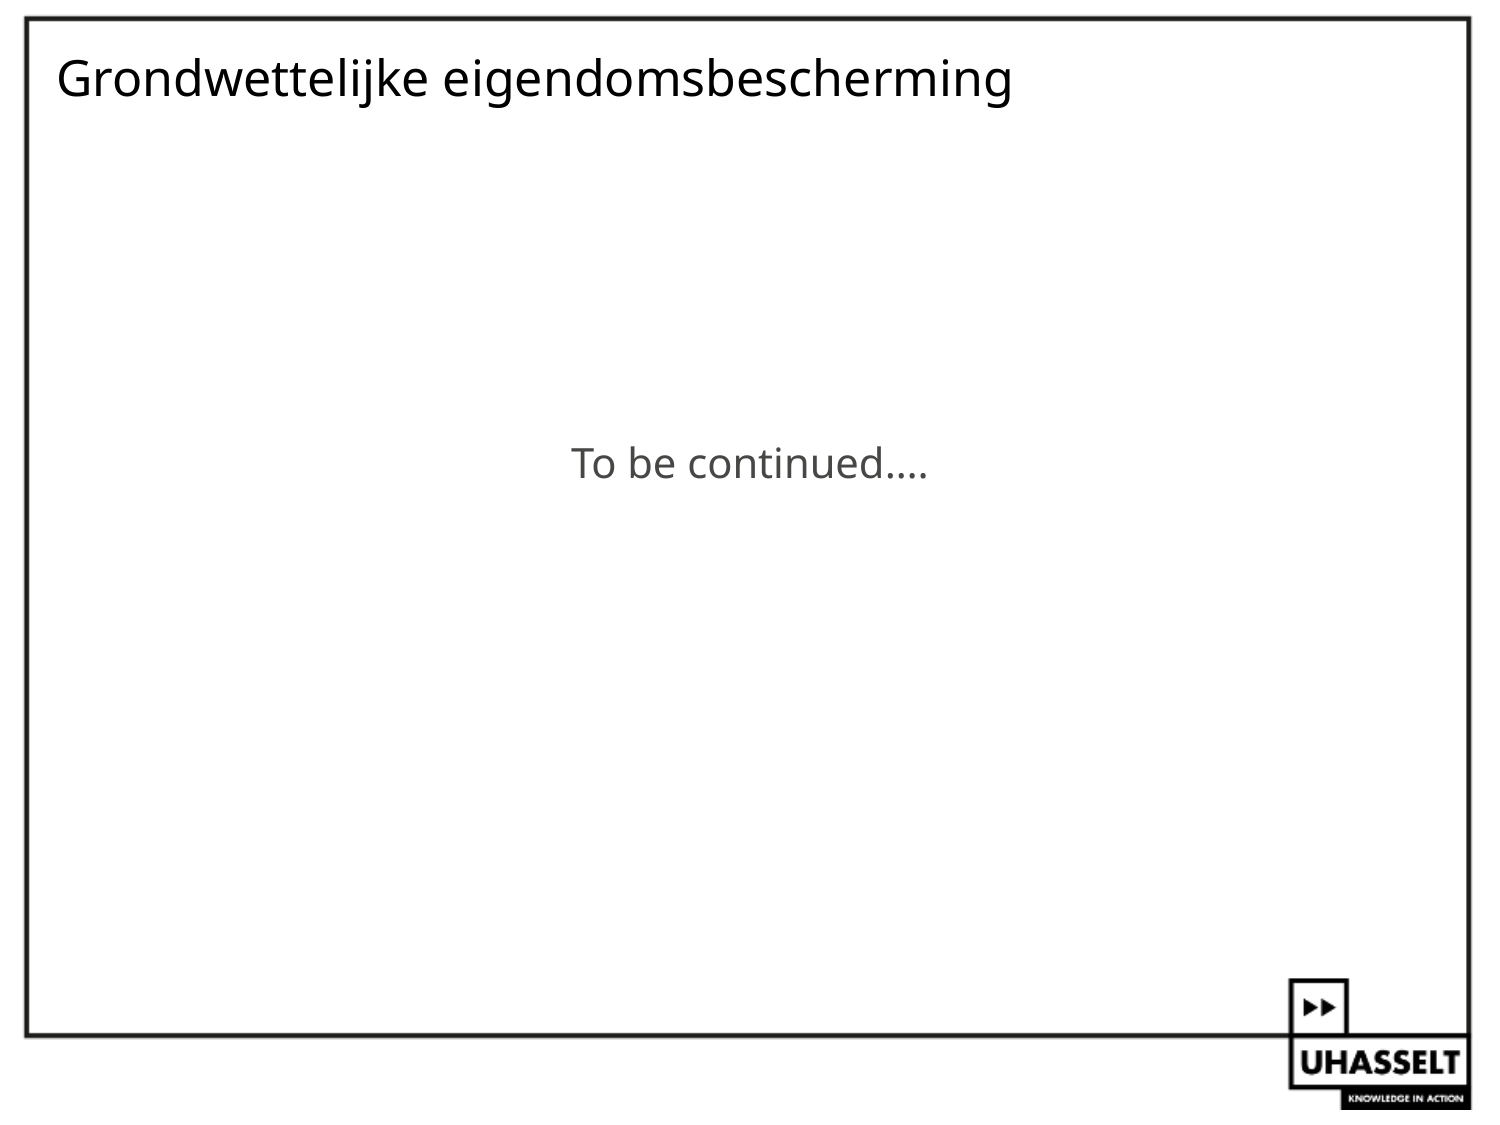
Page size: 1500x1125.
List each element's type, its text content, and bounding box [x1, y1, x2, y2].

list To be continued…. [41, 137, 1459, 965]
picture [20, 12, 1476, 1110]
title Grondwettelijke eigendomsbescherming [41, 30, 1459, 122]
